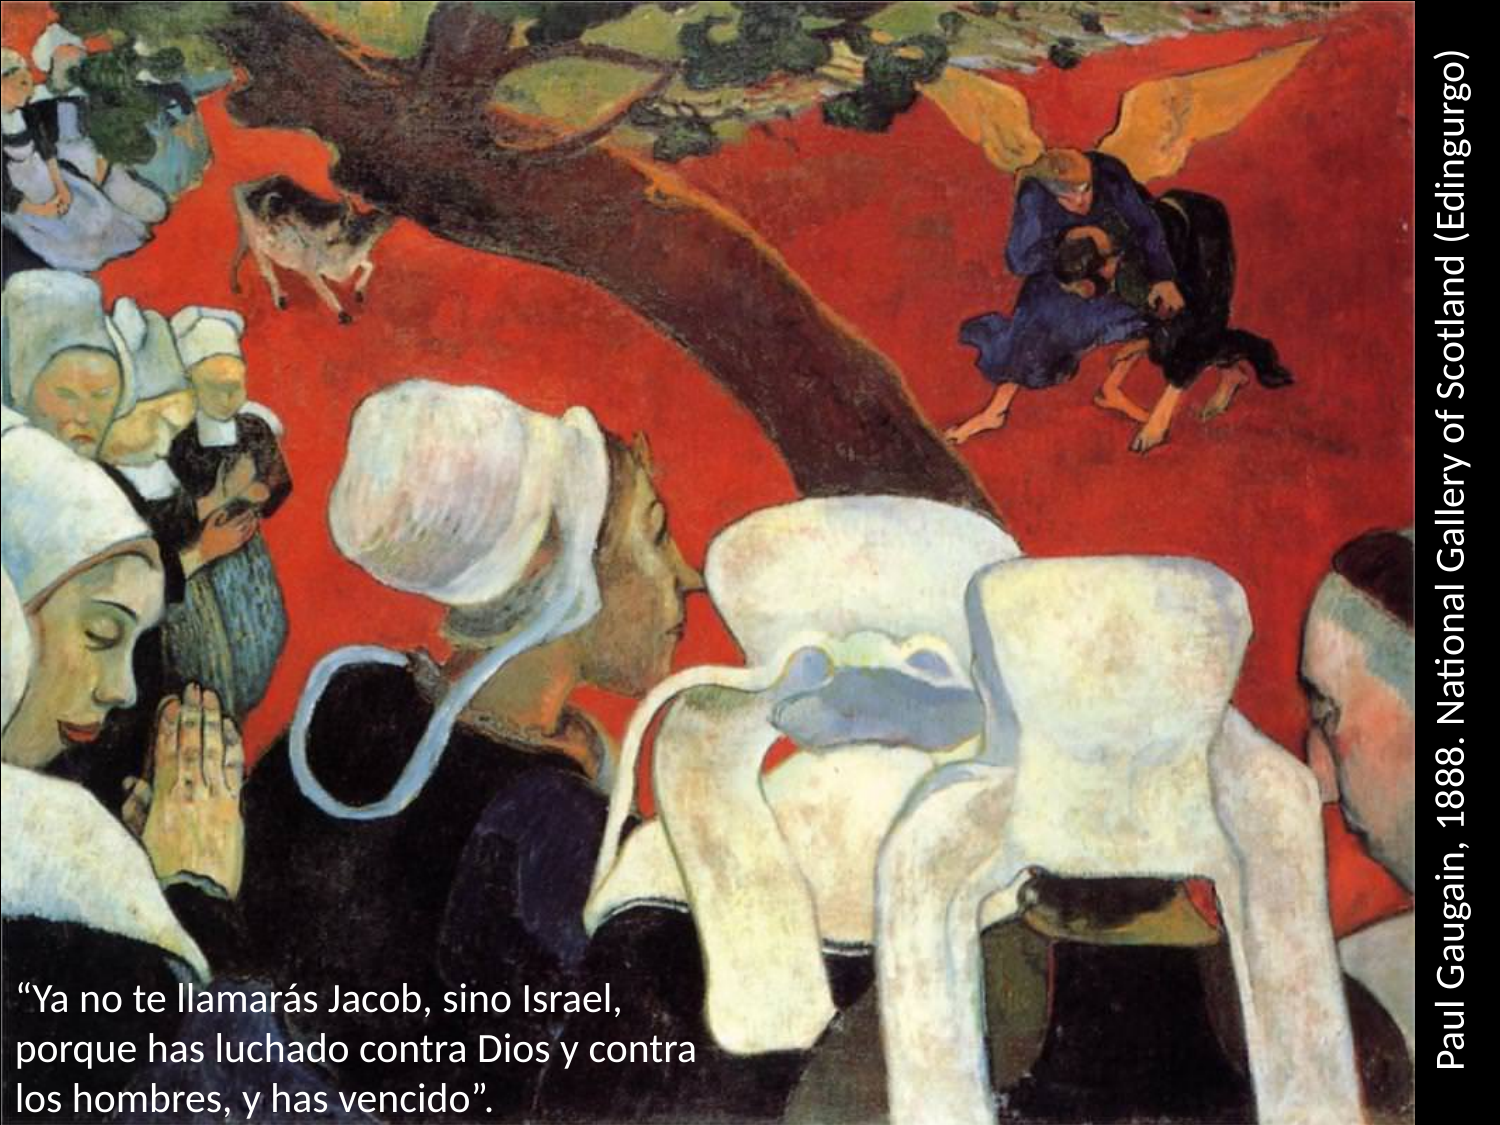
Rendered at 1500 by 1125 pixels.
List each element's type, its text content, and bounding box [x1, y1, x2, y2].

picture [1, 1, 1416, 1125]
text_box Paul Gaugain, 1888. National Gallery of Scotland (Edingurgo) [1419, 37, 1496, 1087]
